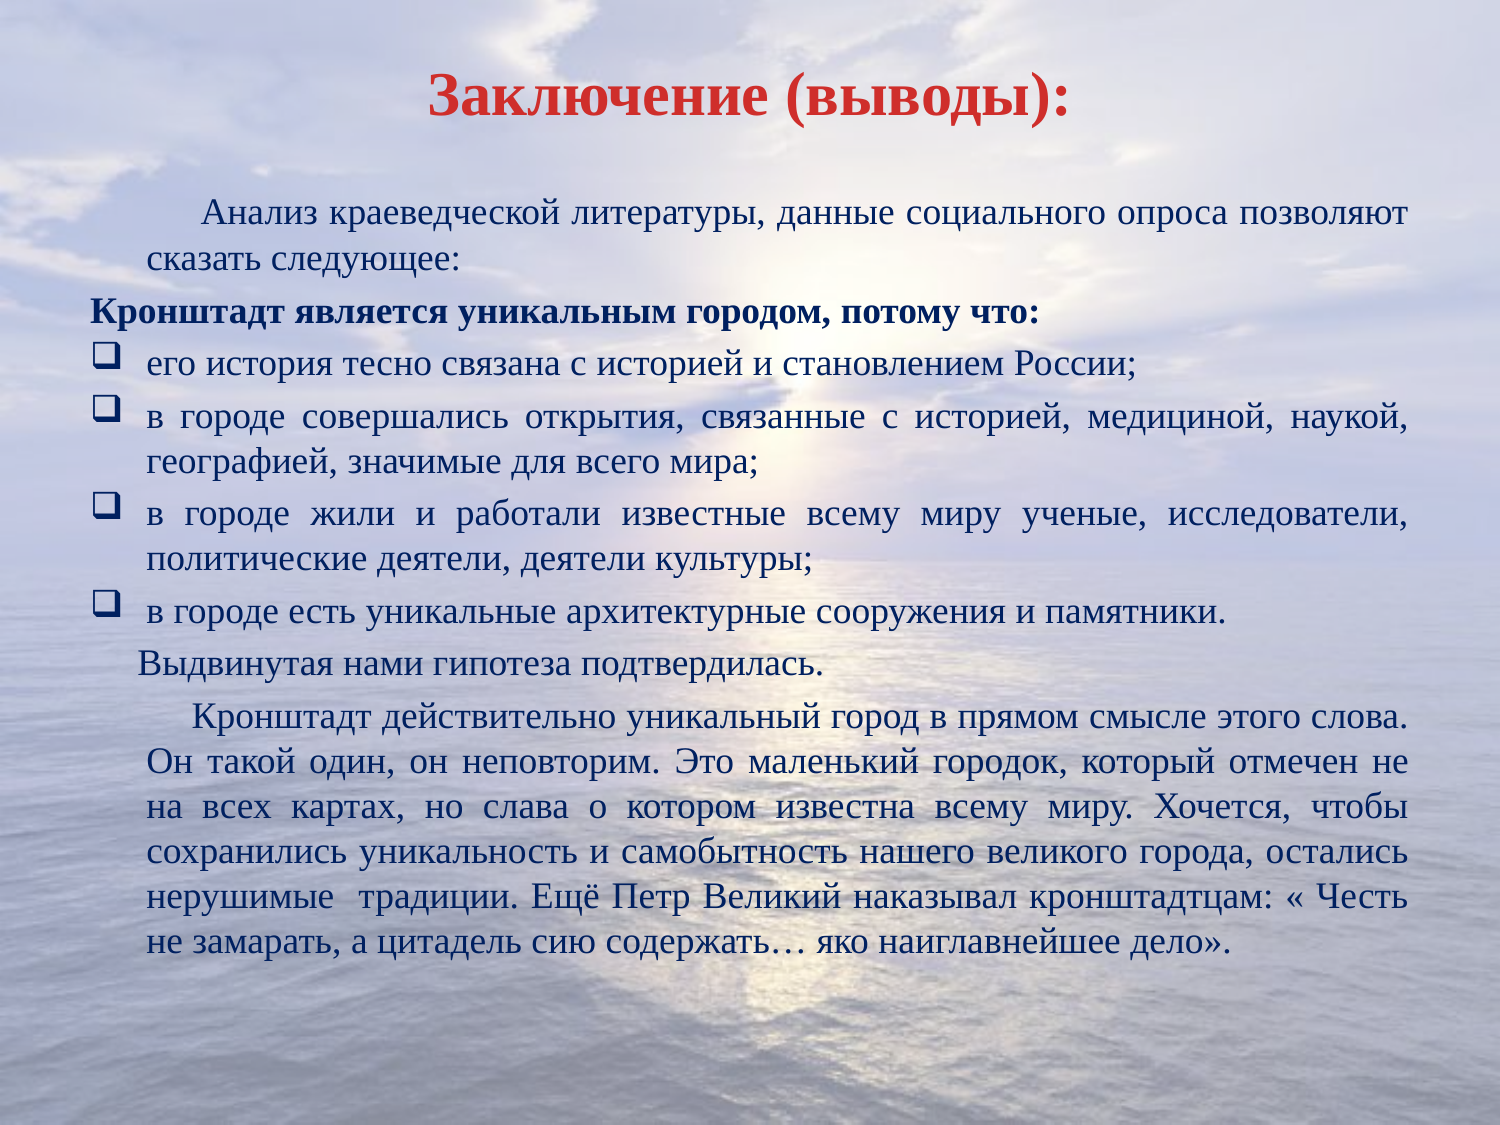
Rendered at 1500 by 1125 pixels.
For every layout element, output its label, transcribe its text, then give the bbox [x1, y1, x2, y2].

title Заключение (выводы): [75, 45, 1425, 175]
list Анализ краеведческой литературы, данные социального опроса позволяют сказать следующее: Кронштадт является уникальным городом, потому что: его история тесно связана с историей и становлением России; в городе совершались открытия, связанные с историей, медициной, наукой, географией, значимые для всего мира; в городе жили и работали известные всему миру ученые, исследователи, политические деятели, деятели культуры; в городе есть уникальные архитектурные сооружения и памятники. Выдвинутая нами гипотеза подтвердилась. Кронштадт действительно уникальный город в прямом смысле этого слова. Он такой один, он неповторим. Это маленький городок, который отмечен не на всех картах, но слава о котором известна всему миру. Хочется, чтобы сохранились уникальность и самобытность нашего великого города, остались нерушимые традиции. Ещё Петр Великий наказывал кронштадтцам: « Честь не замарать, а цитадель сию содержать… яко наиглавнейшее дело». [75, 175, 1425, 1005]
